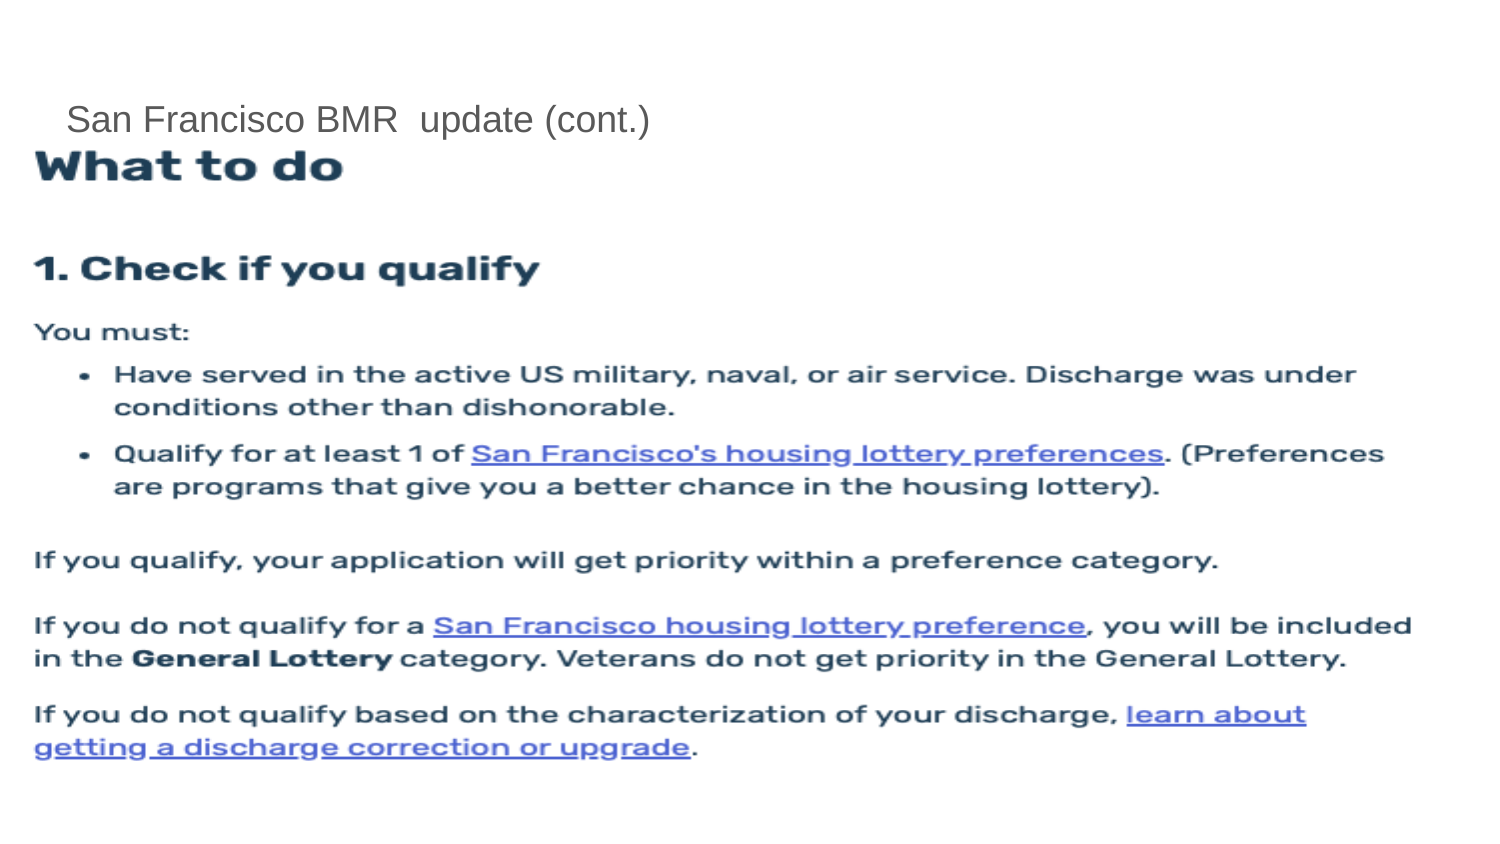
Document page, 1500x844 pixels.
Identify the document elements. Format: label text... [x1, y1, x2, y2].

title San Francisco BMR update (cont.) [51, 72, 1449, 141]
picture [24, 141, 1450, 821]
